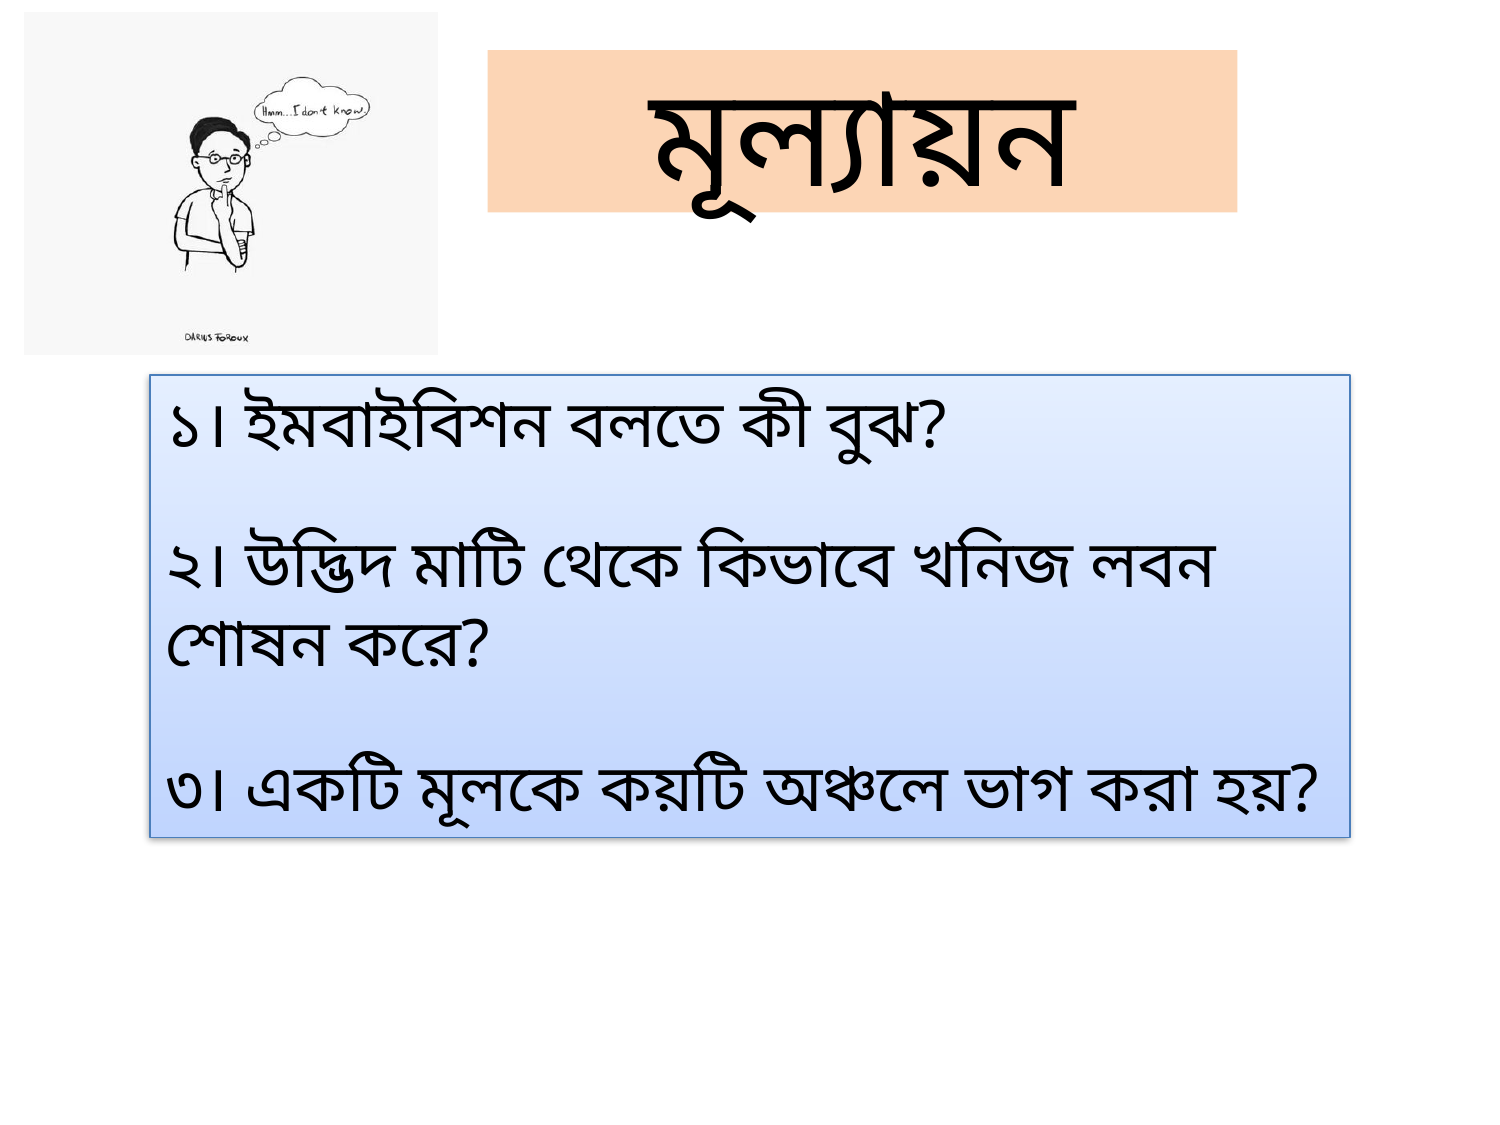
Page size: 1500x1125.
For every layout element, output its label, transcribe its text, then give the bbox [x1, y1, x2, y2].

subtitle ১। ইমবাইবিশন বলতে কী বুঝ? ২। উদ্ভিদ মাটি থেকে কিভাবে খনিজ লবন শোষন করে? ৩। একটি মূলকে কয়টি অঞ্চলে ভাগ করা হয়? [149, 374, 1351, 838]
title মূল্যায়ন [487, 50, 1238, 213]
picture [24, 12, 438, 355]
